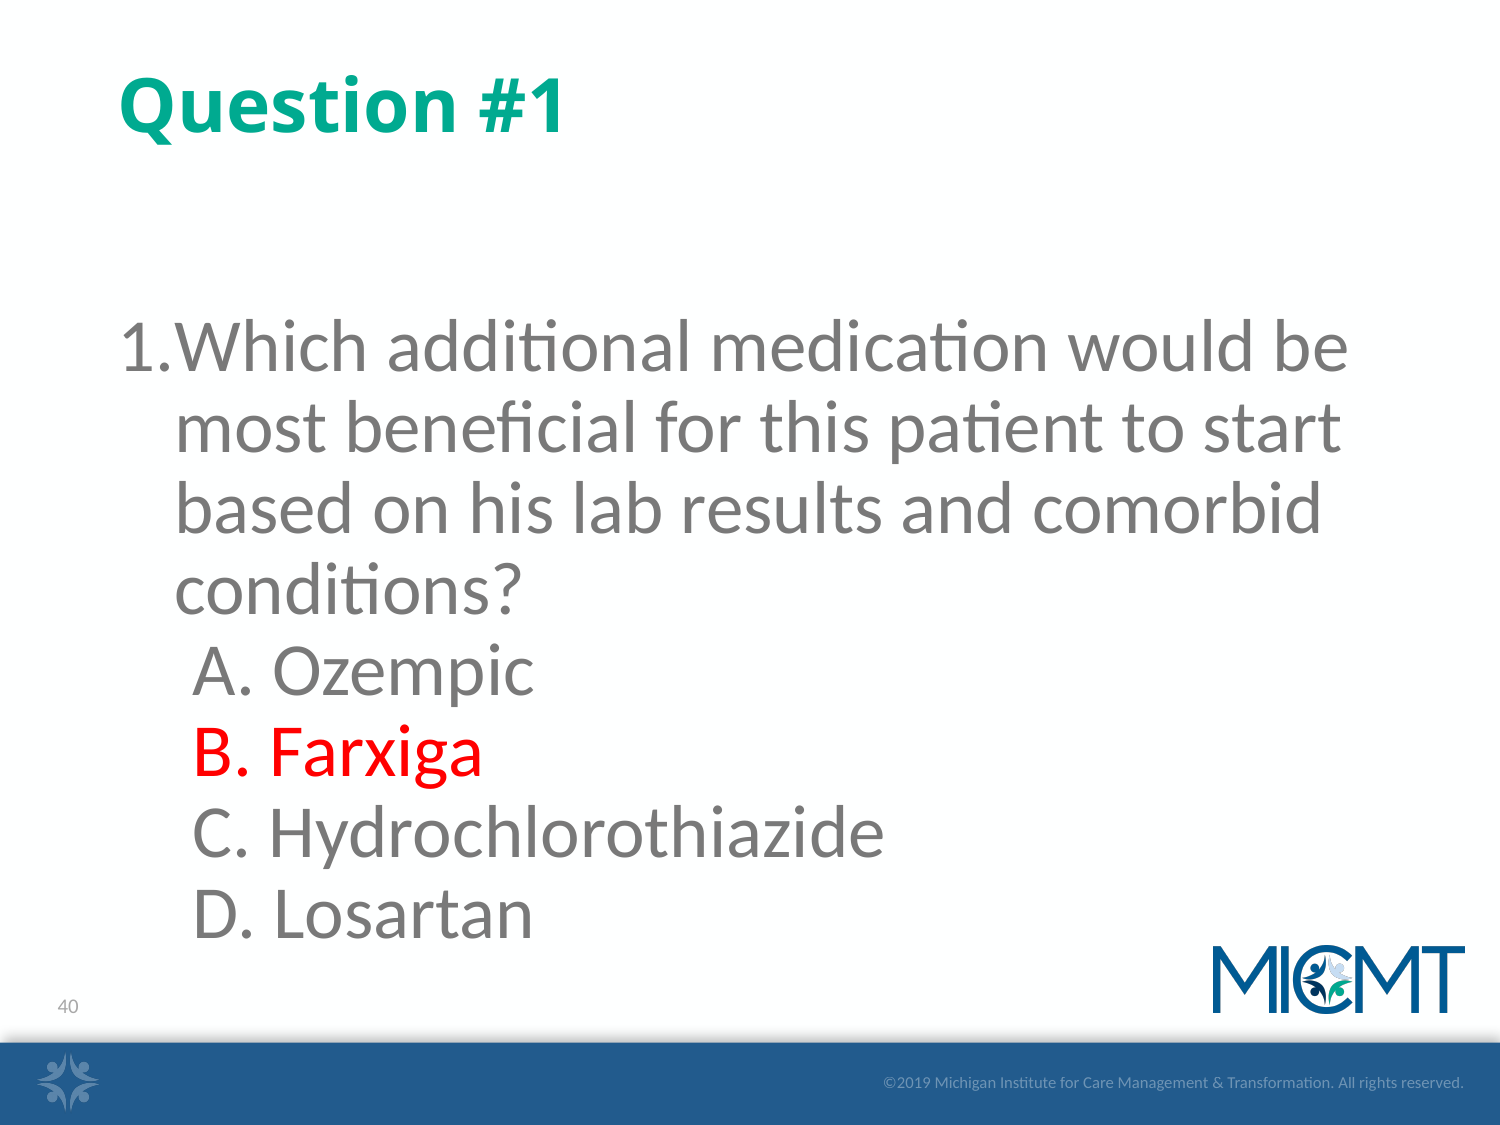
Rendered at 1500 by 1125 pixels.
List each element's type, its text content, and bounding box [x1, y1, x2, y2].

picture [1213, 945, 1466, 1014]
list Which additional medication would be most beneficial for this patient to start based on his lab results and comorbid conditions? Ozempic Farxiga Hydrochlorothiazide Losartan [103, 299, 1397, 922]
title Question #1 [103, 59, 1397, 278]
